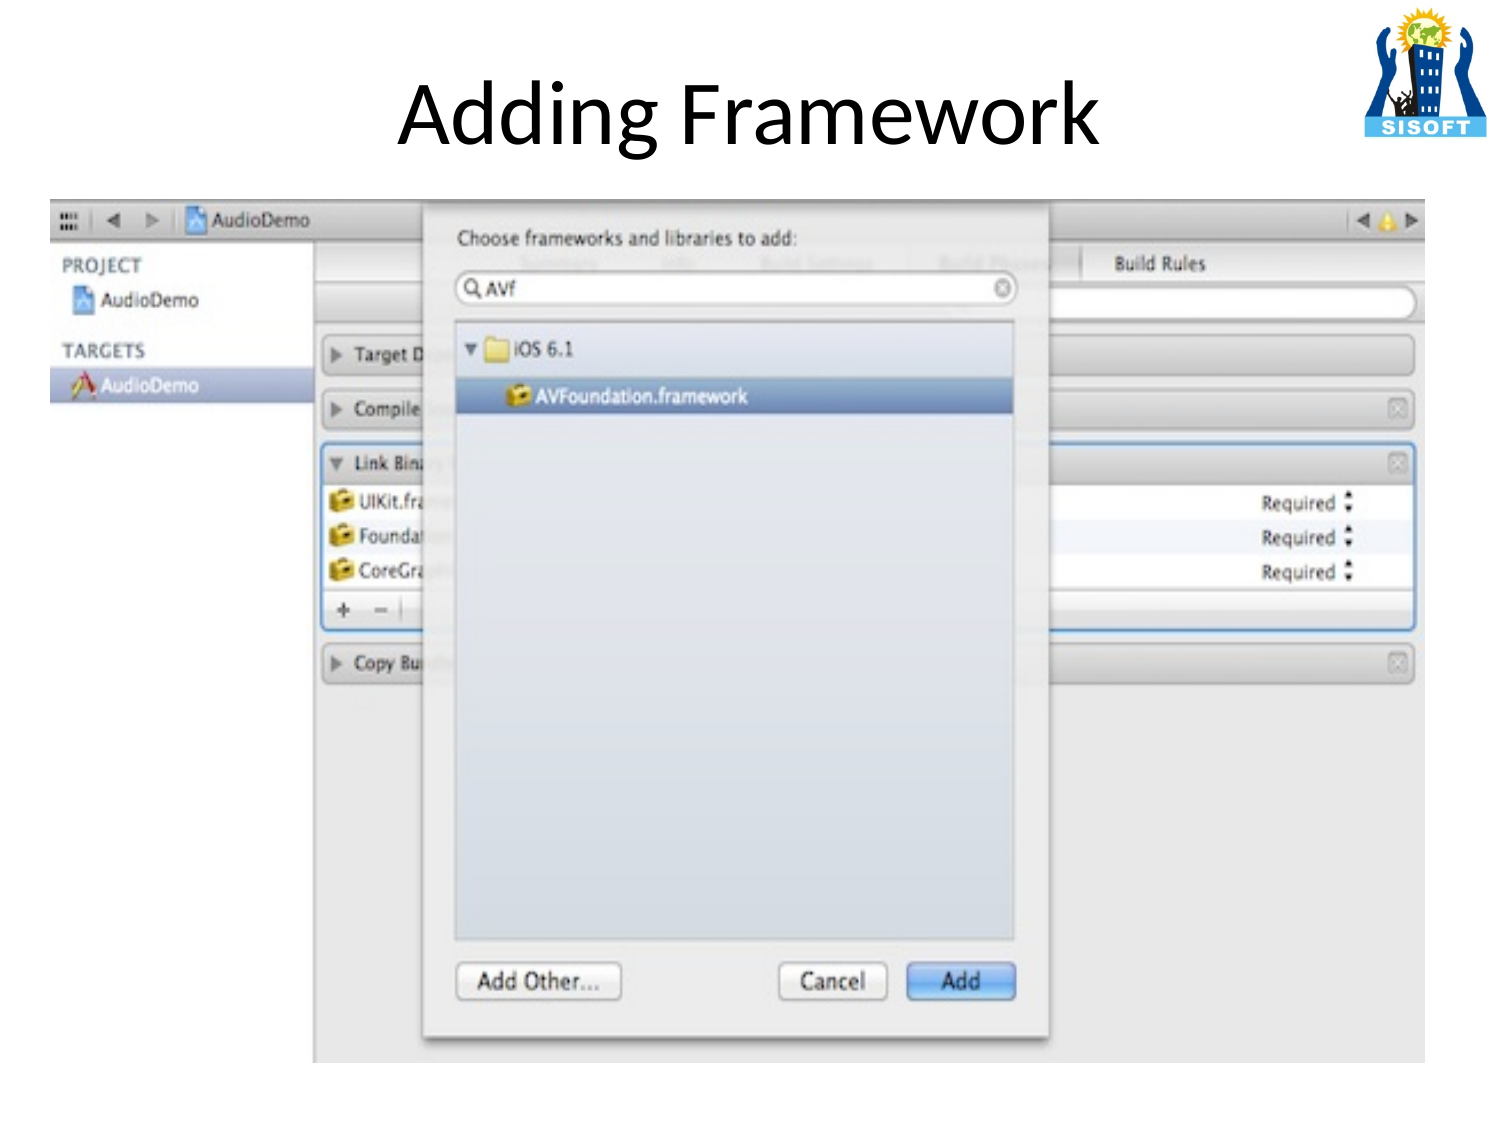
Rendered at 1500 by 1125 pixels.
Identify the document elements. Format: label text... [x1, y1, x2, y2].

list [49, 199, 1426, 1063]
title Adding Framework [75, 45, 1425, 199]
picture [1345, 0, 1500, 150]
